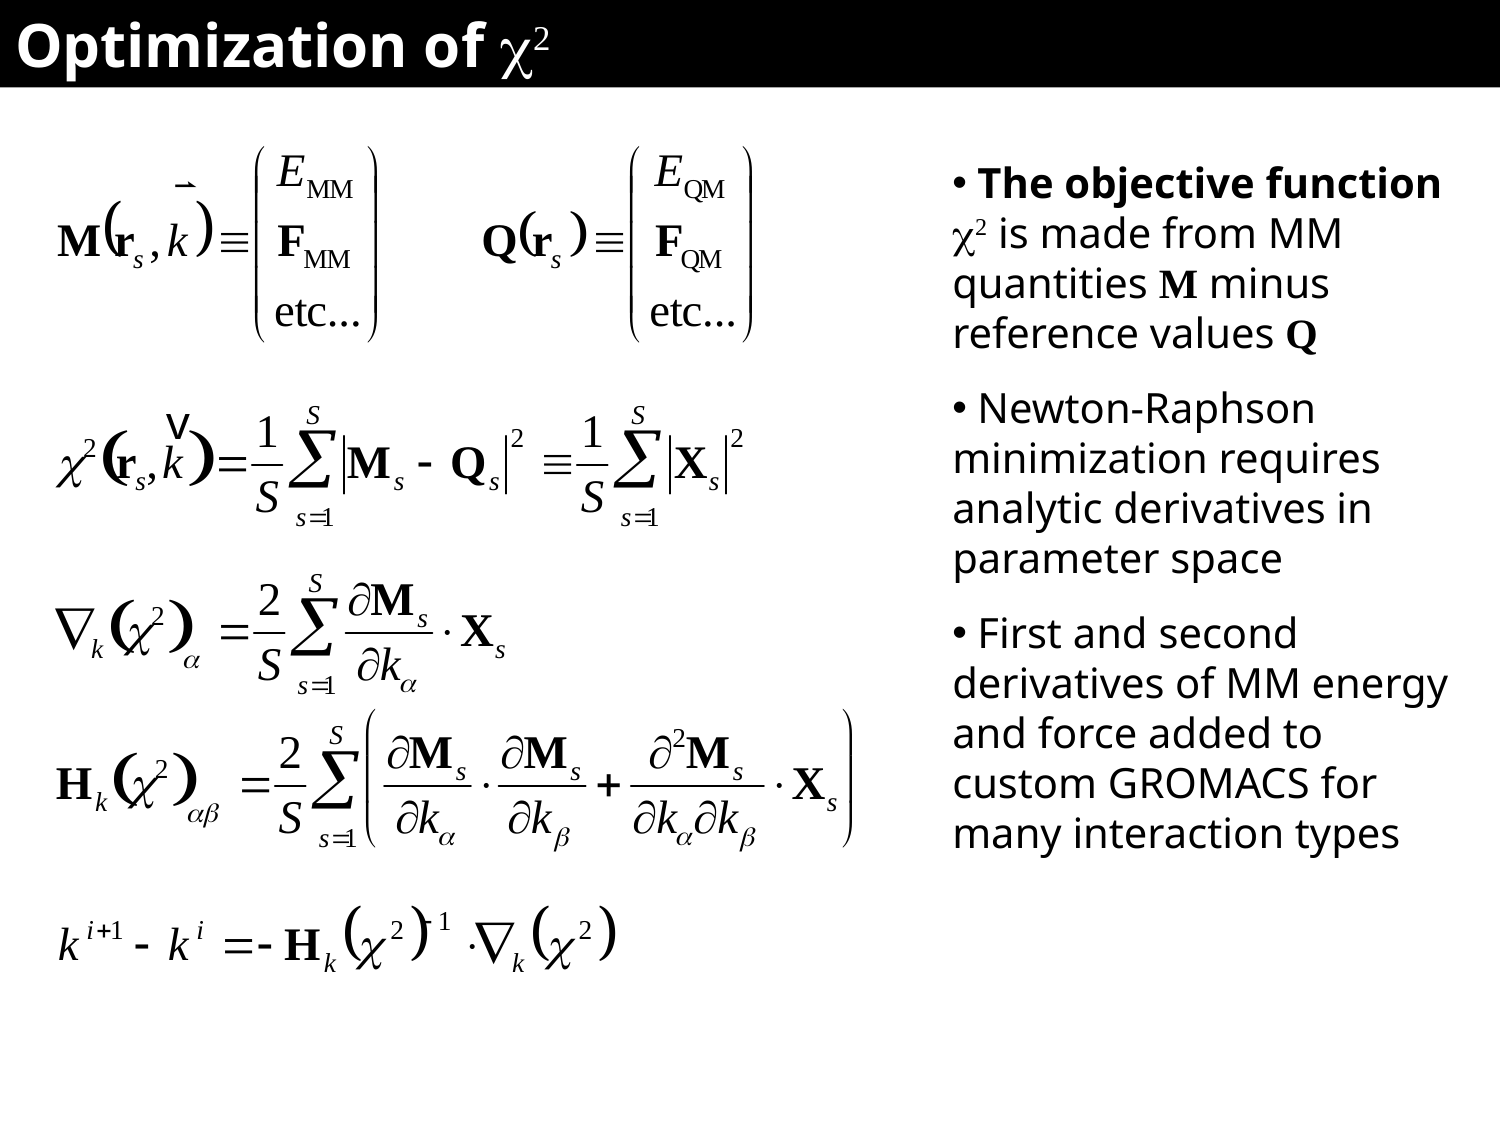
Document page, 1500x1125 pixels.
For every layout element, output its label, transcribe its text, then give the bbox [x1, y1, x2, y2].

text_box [49, 396, 752, 534]
text_box Optimization of c2 [0, 0, 1500, 88]
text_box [50, 897, 617, 985]
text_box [49, 566, 862, 860]
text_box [50, 135, 766, 355]
text_box The objective function c2 is made from MM quantities M minus reference values Q Newton-Raphson minimization requires analytic derivatives in parameter space First and second derivatives of MM energy and force added to custom GROMACS for many interaction types [937, 149, 1475, 865]
